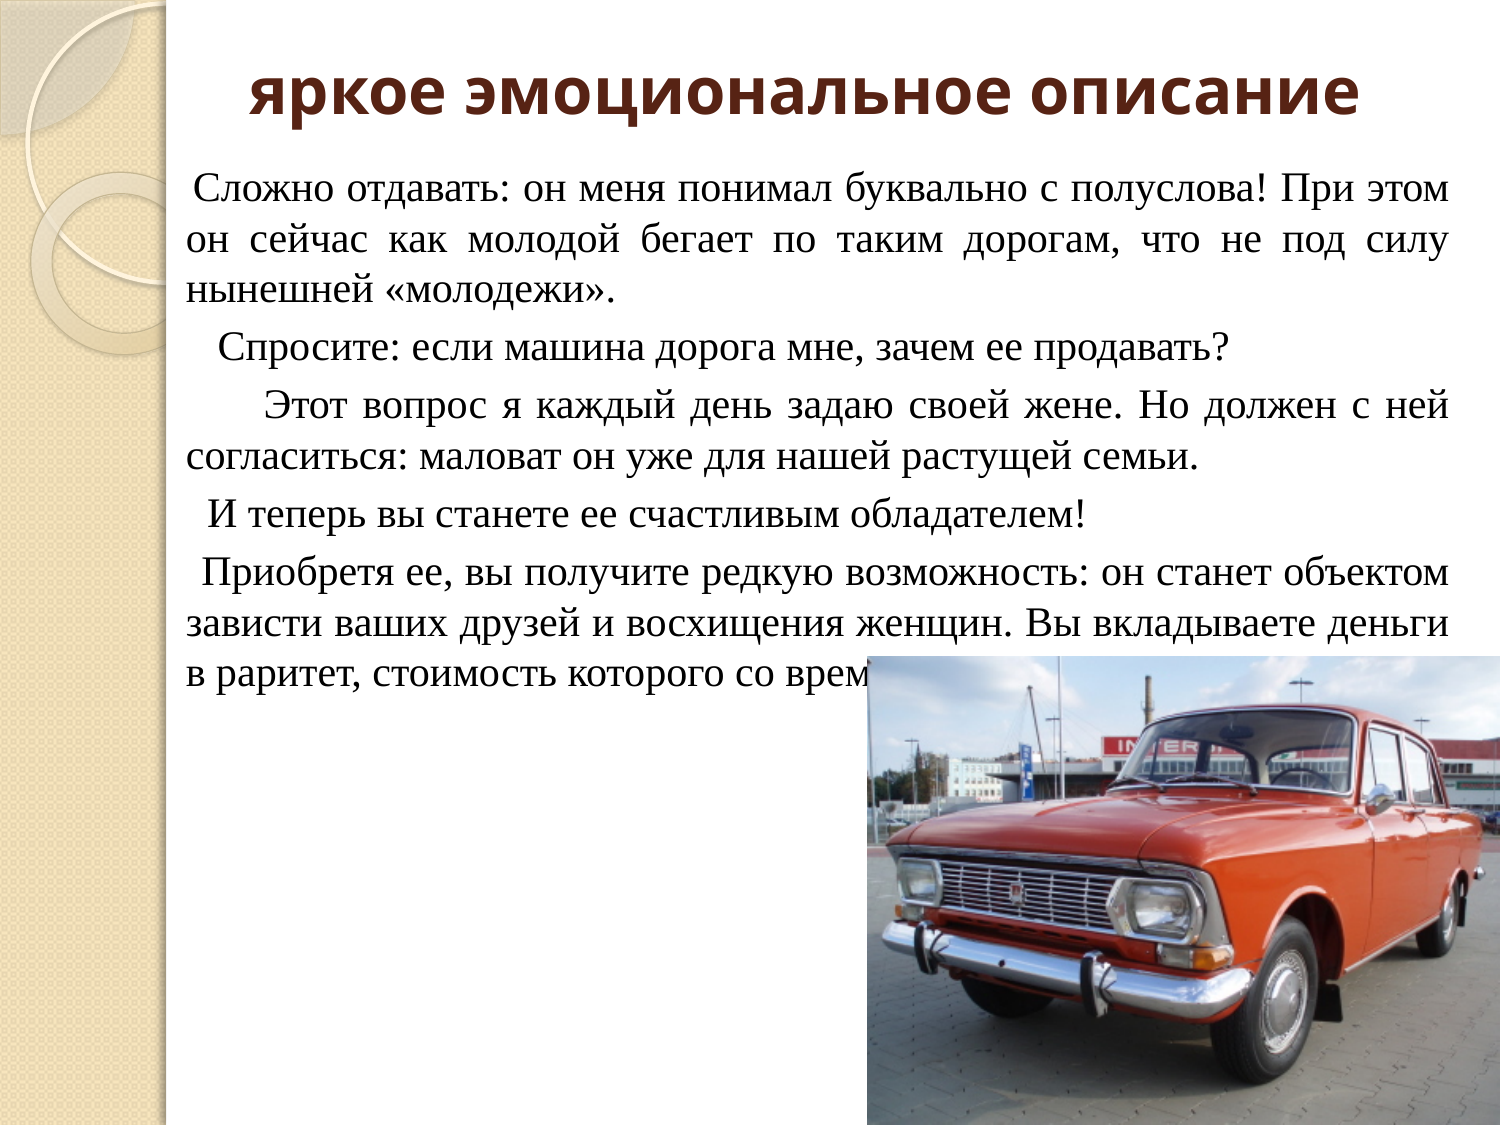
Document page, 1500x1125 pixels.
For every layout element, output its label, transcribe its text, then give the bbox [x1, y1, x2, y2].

title яркое эмоциональное описание [234, 23, 1465, 152]
list Сложно отдавать: он меня понимал буквально с полуслова! При этом он сейчас как молодой бегает по таким дорогам, что не под силу нынешней «молодежи». Спросите: если машина дорога мне, зачем ее продавать? Этот вопрос я каждый день задаю своей жене. Но должен с ней согласиться: маловат он уже для нашей растущей семьи. И теперь вы станете ее счастливым обладателем! Приобретя ее, вы получите редкую возможность: он станет объектом зависти ваших друзей и восхищения женщин. Вы вкладываете деньги в раритет, стоимость которого со временем только растет! [117, 152, 1465, 750]
picture [866, 656, 1500, 1125]
